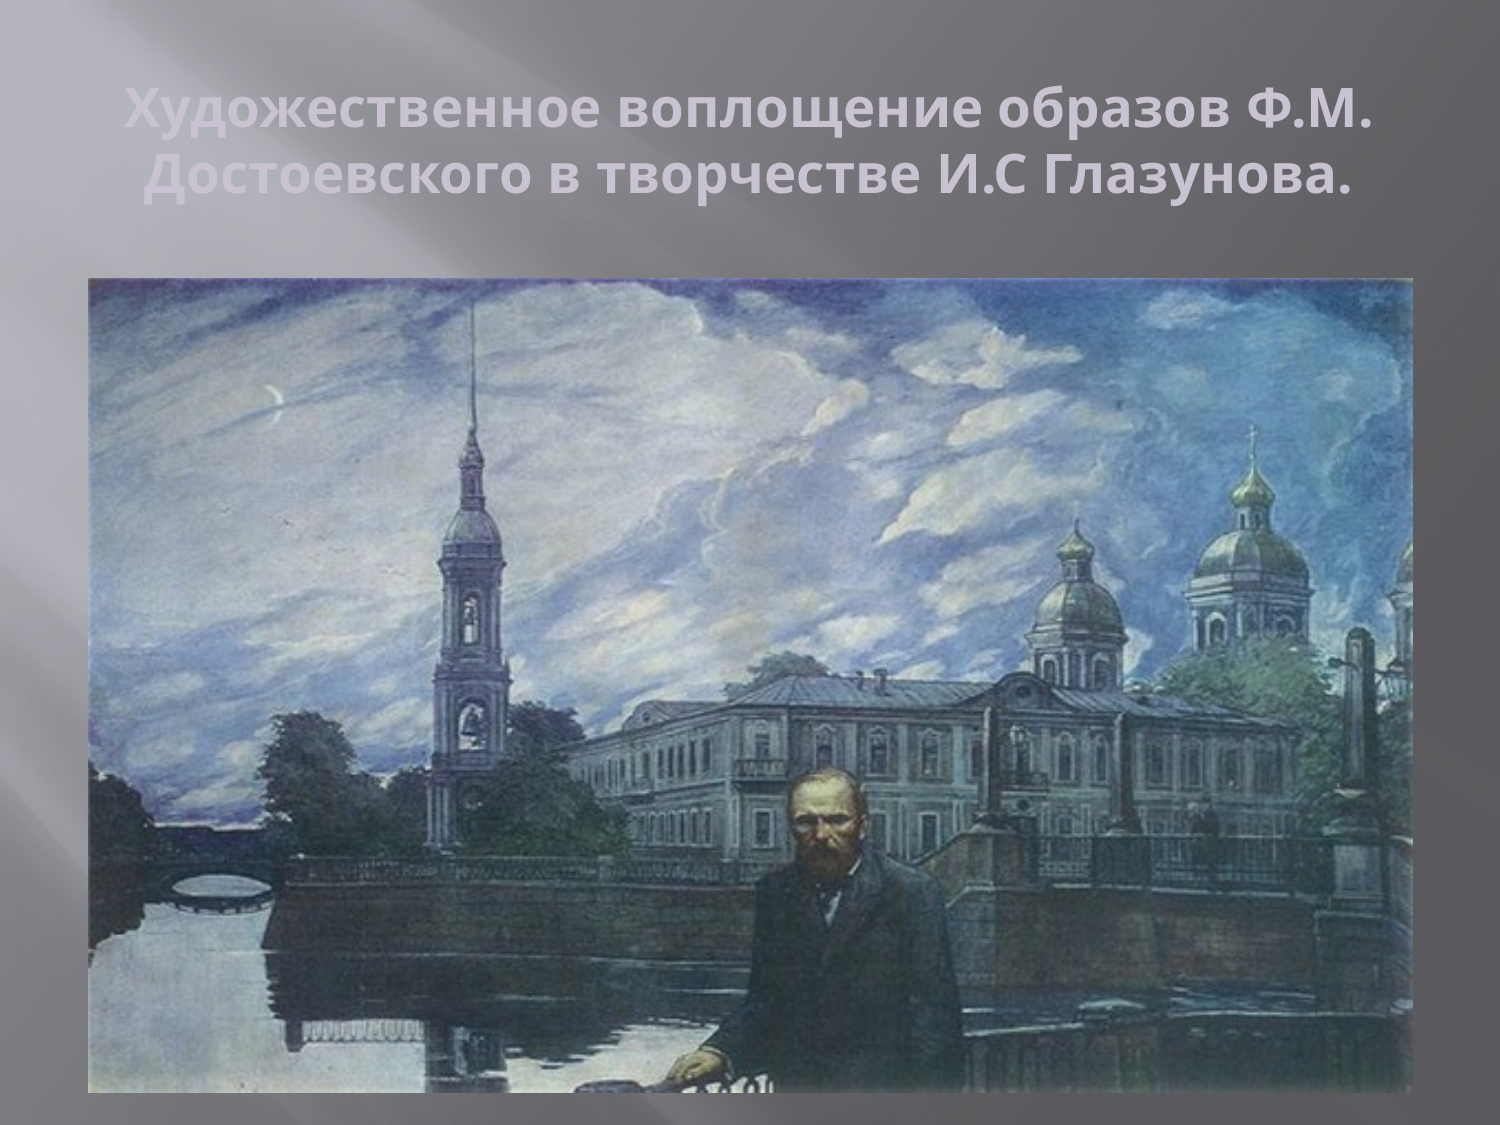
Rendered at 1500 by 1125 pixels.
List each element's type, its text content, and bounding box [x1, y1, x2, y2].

title Художественное воплощение образов Ф.М. Достоевского в творчестве И.С Глазунова. [75, 45, 1425, 233]
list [88, 278, 1413, 1093]
